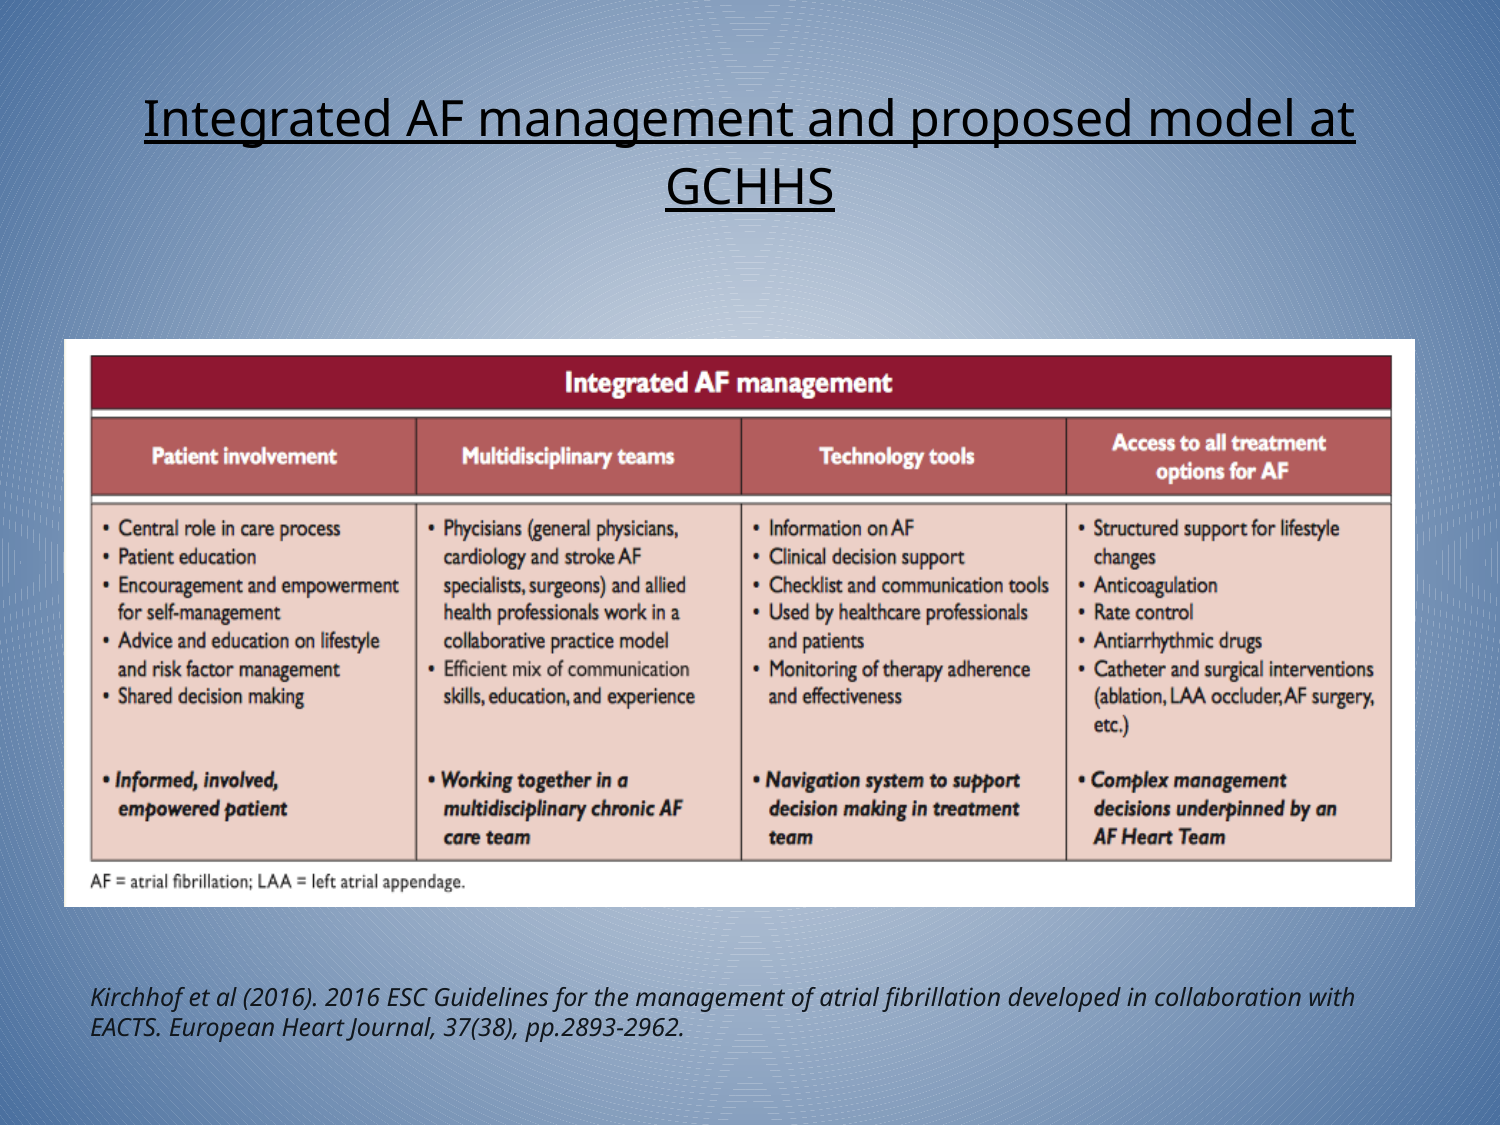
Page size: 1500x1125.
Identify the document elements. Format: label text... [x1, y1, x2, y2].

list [63, 121, 1415, 1125]
title Integrated AF management and proposed model at GCHHS [75, 75, 1425, 227]
